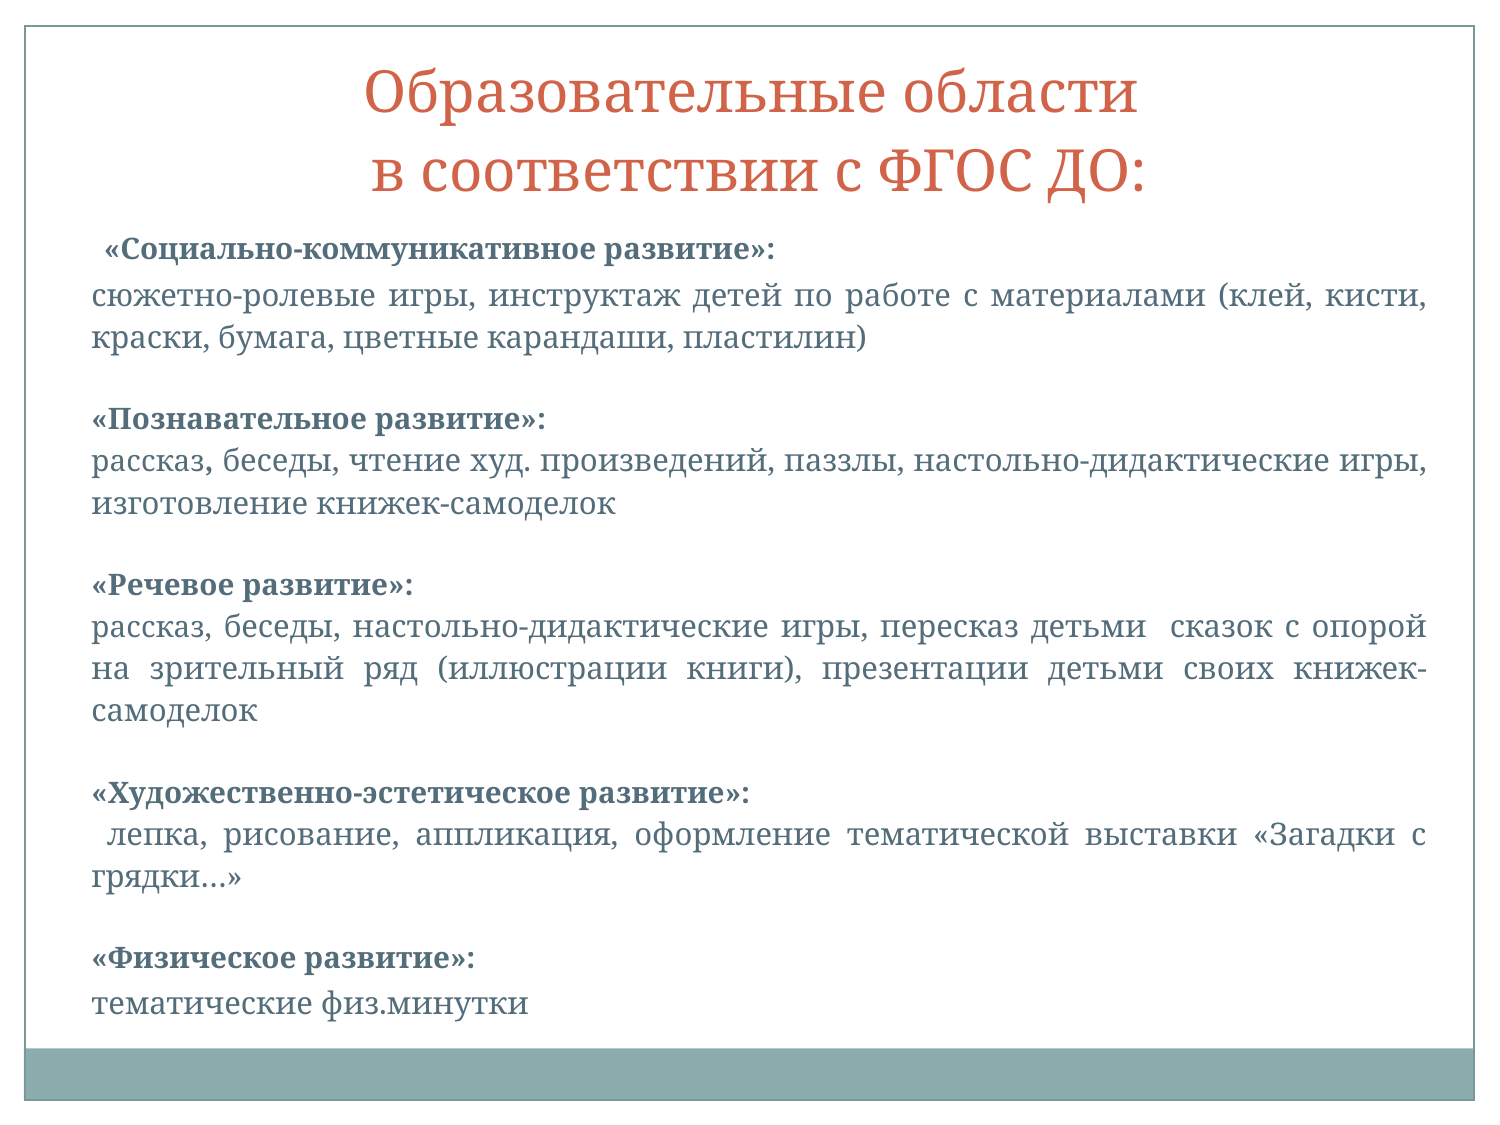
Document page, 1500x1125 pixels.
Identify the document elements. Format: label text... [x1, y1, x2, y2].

text_box Образовательные области в соответствии с ФГОС ДО: «Социально-коммуникативное развитие»: сюжетно-ролевые игры, инструктаж детей по работе с материалами (клей, кисти, краски, бумага, цветные карандаши, пластилин) «Познавательное развитие»: рассказ, беседы, чтение худ. произведений, паззлы, настольно-дидактические игры, изготовление книжек-самоделок «Речевое развитие»: рассказ, беседы, настольно-дидактические игры, пересказ детьми сказок с опорой на зрительный ряд (иллюстрации книги), презентации детьми своих книжек-самоделок «Художественно-эстетическое развитие»: лепка, рисование, аппликация, оформление тематической выставки «Загадки с грядки…» «Физическое развитие»: тематические физ.минутки [76, 42, 1442, 1035]
